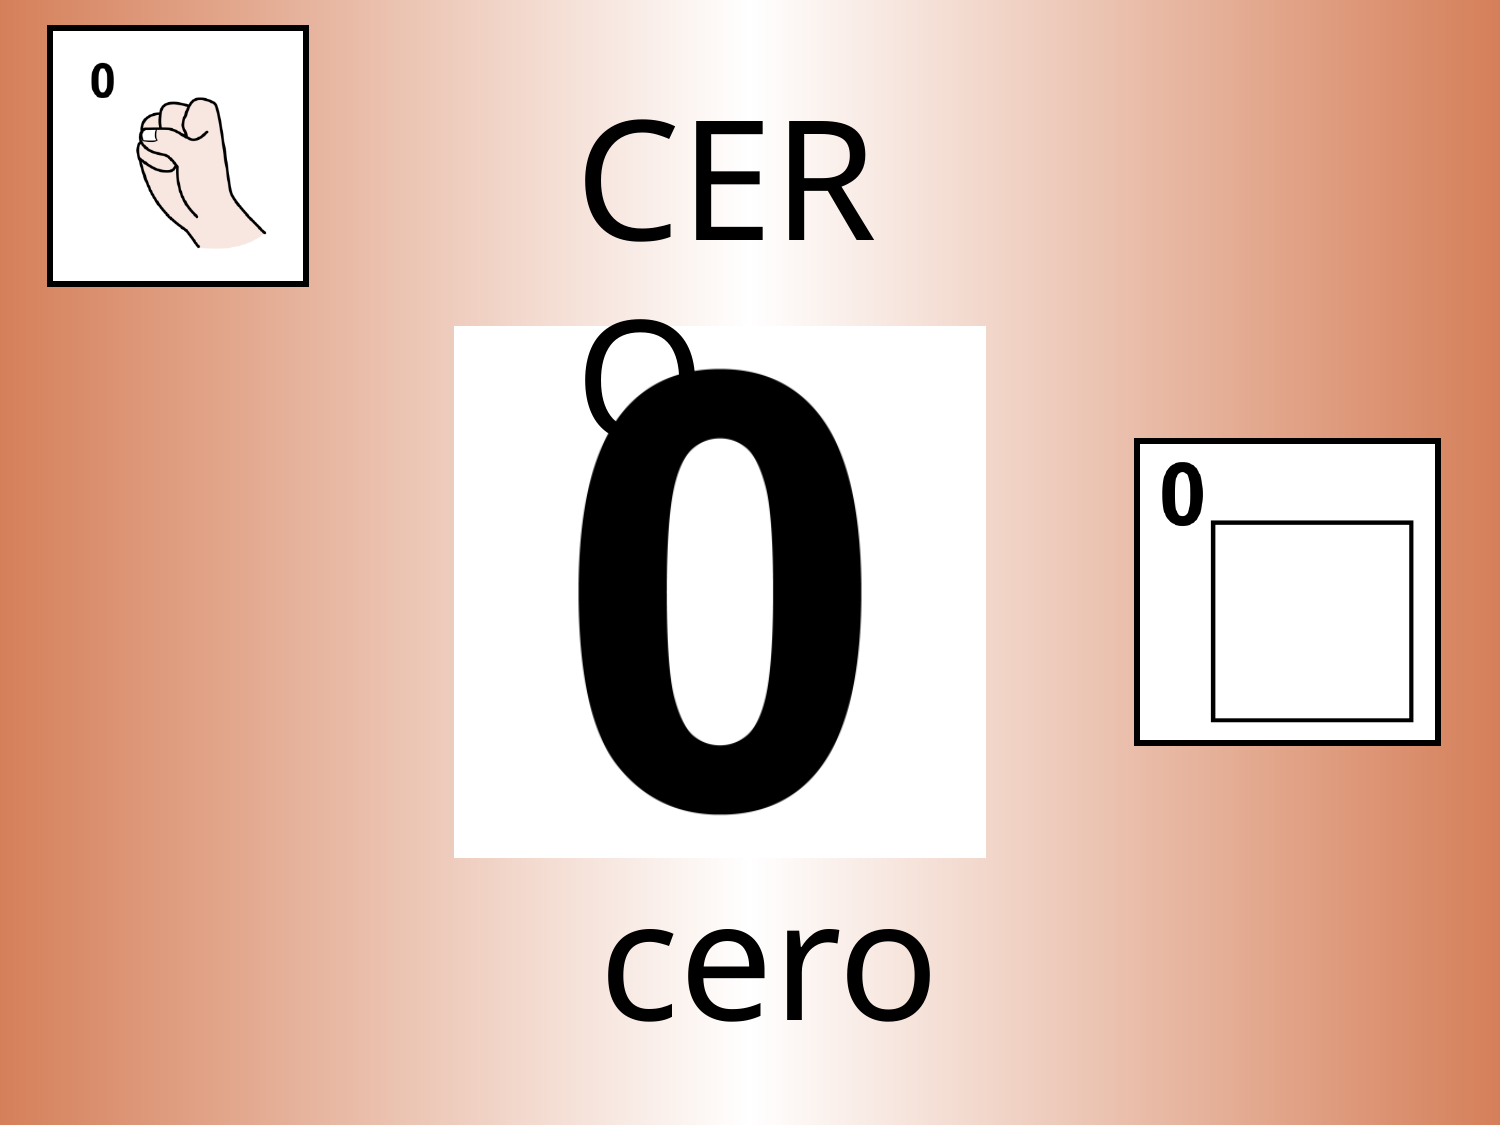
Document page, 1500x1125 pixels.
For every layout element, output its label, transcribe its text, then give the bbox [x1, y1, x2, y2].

text_box cero [584, 858, 963, 1061]
text_box CERO [560, 66, 986, 326]
picture [454, 326, 986, 858]
picture [1139, 444, 1436, 740]
picture [53, 30, 304, 281]
